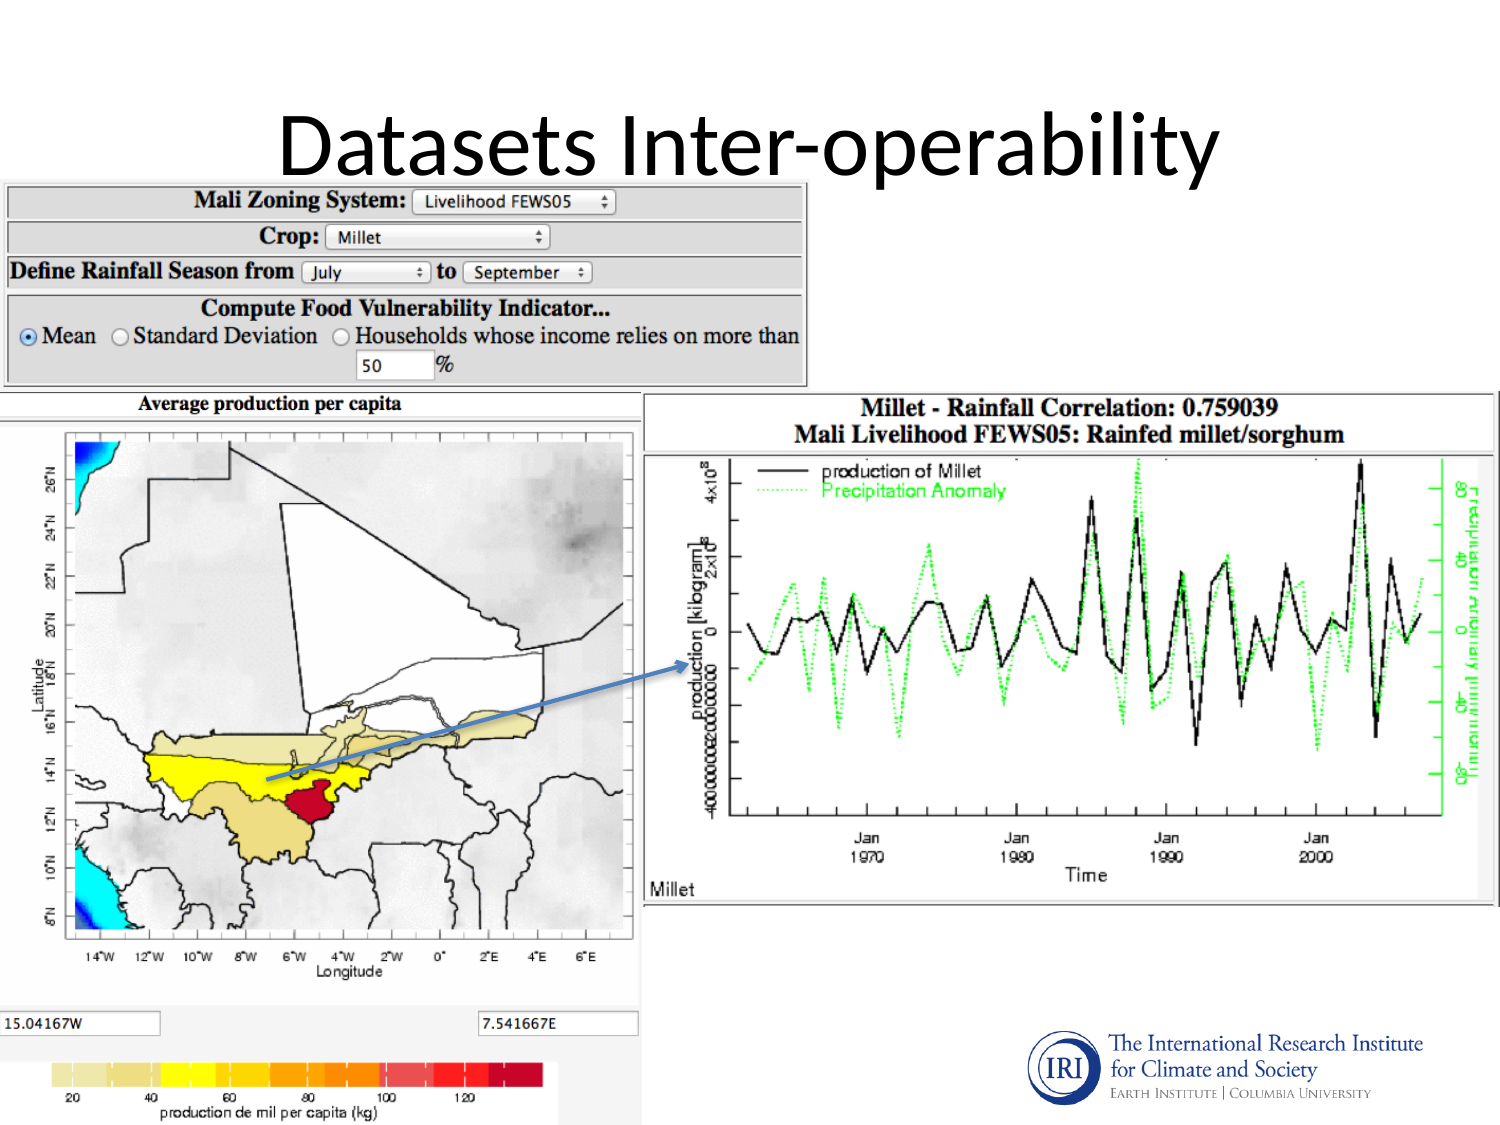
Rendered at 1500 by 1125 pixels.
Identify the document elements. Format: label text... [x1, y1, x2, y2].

picture [0, 179, 1500, 1125]
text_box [266, 663, 690, 780]
picture [1024, 1022, 1426, 1108]
title Datasets Inter-operability [75, 45, 1425, 233]
